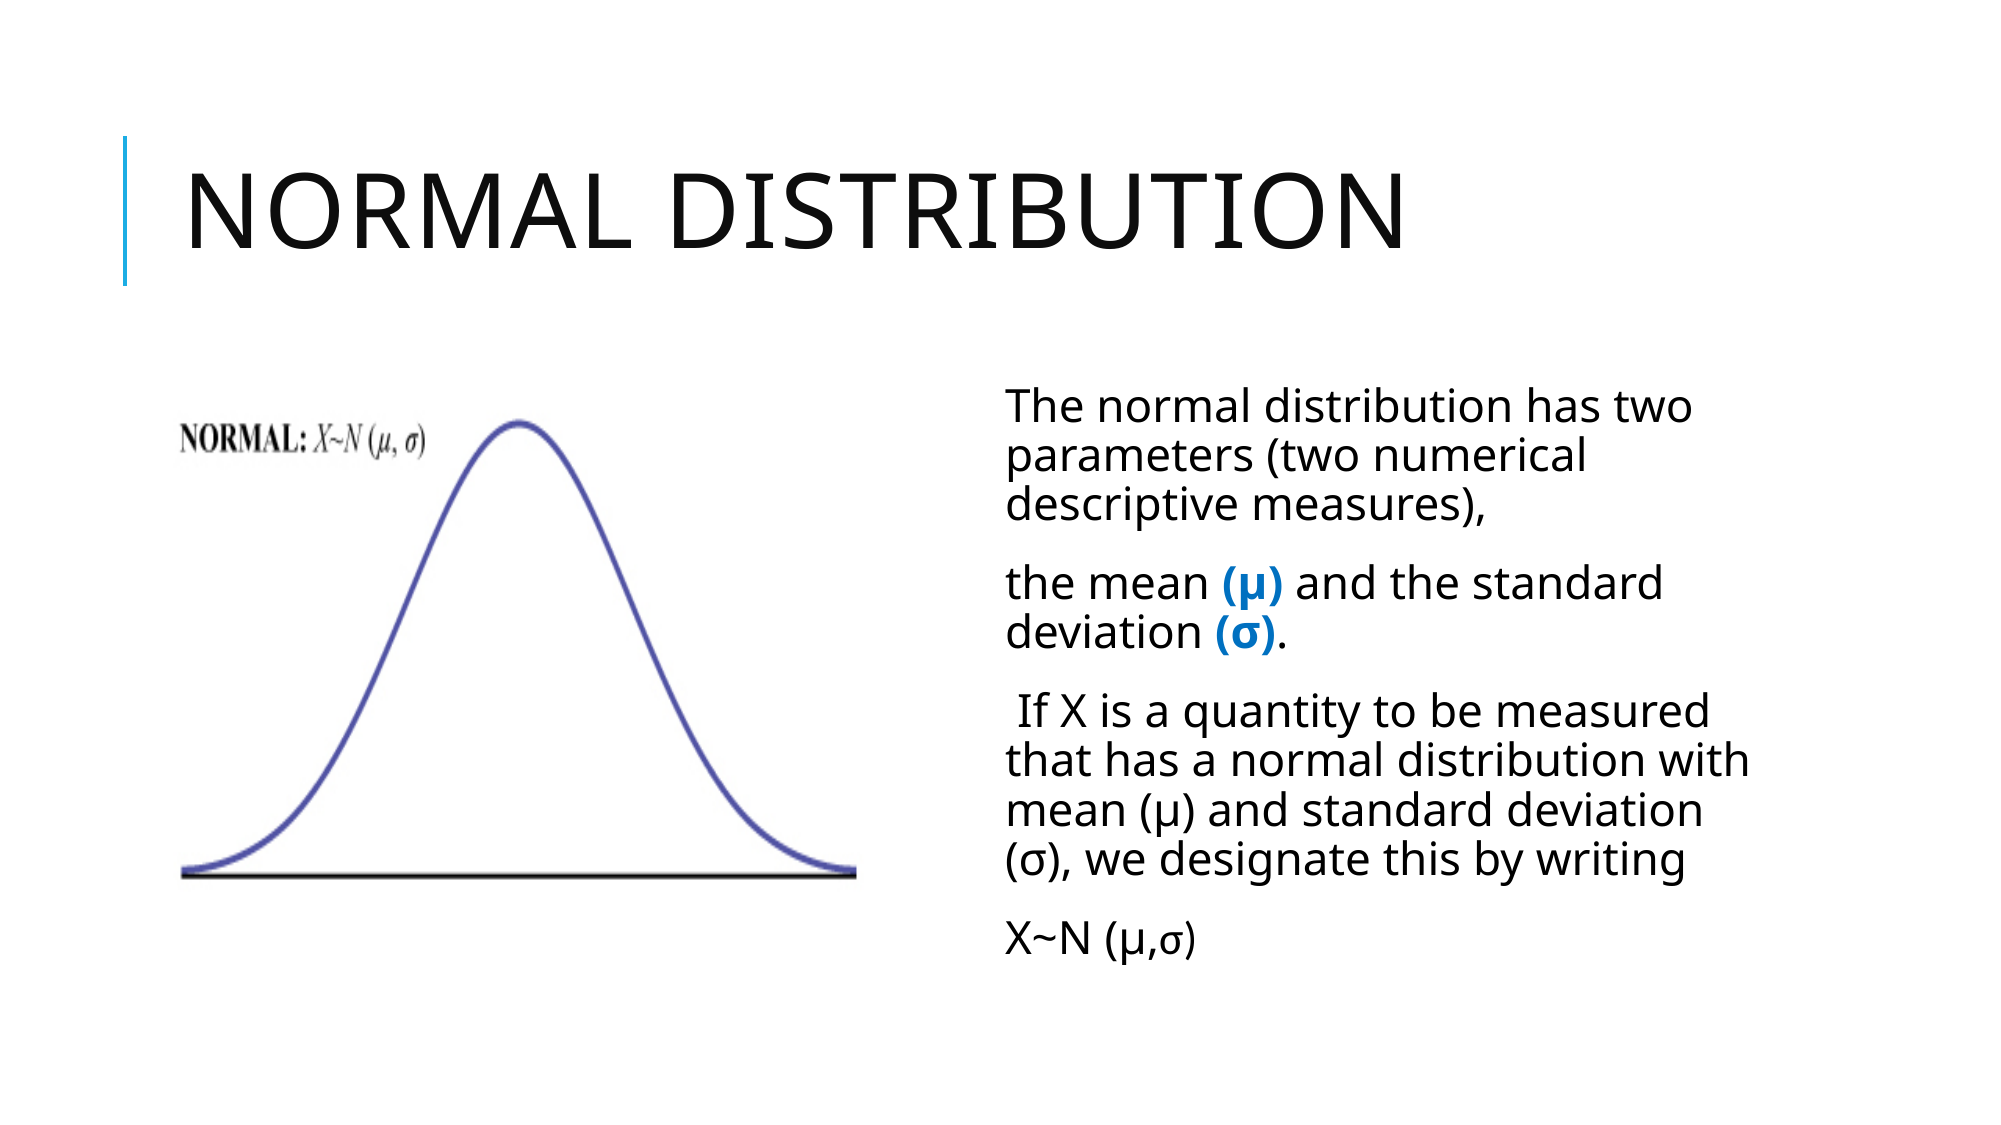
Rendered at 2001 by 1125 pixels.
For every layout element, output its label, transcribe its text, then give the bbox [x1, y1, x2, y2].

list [105, 374, 931, 924]
list The normal distribution has two parameters (two numerical descriptive measures), the mean (μ) and the standard deviation (σ). If X is a quantity to be measured that has a normal distribution with mean (μ) and standard deviation (σ), we designate this by writing X~N (µ,σ) [982, 375, 1763, 1035]
title Normal Distribution [168, 96, 1763, 342]
